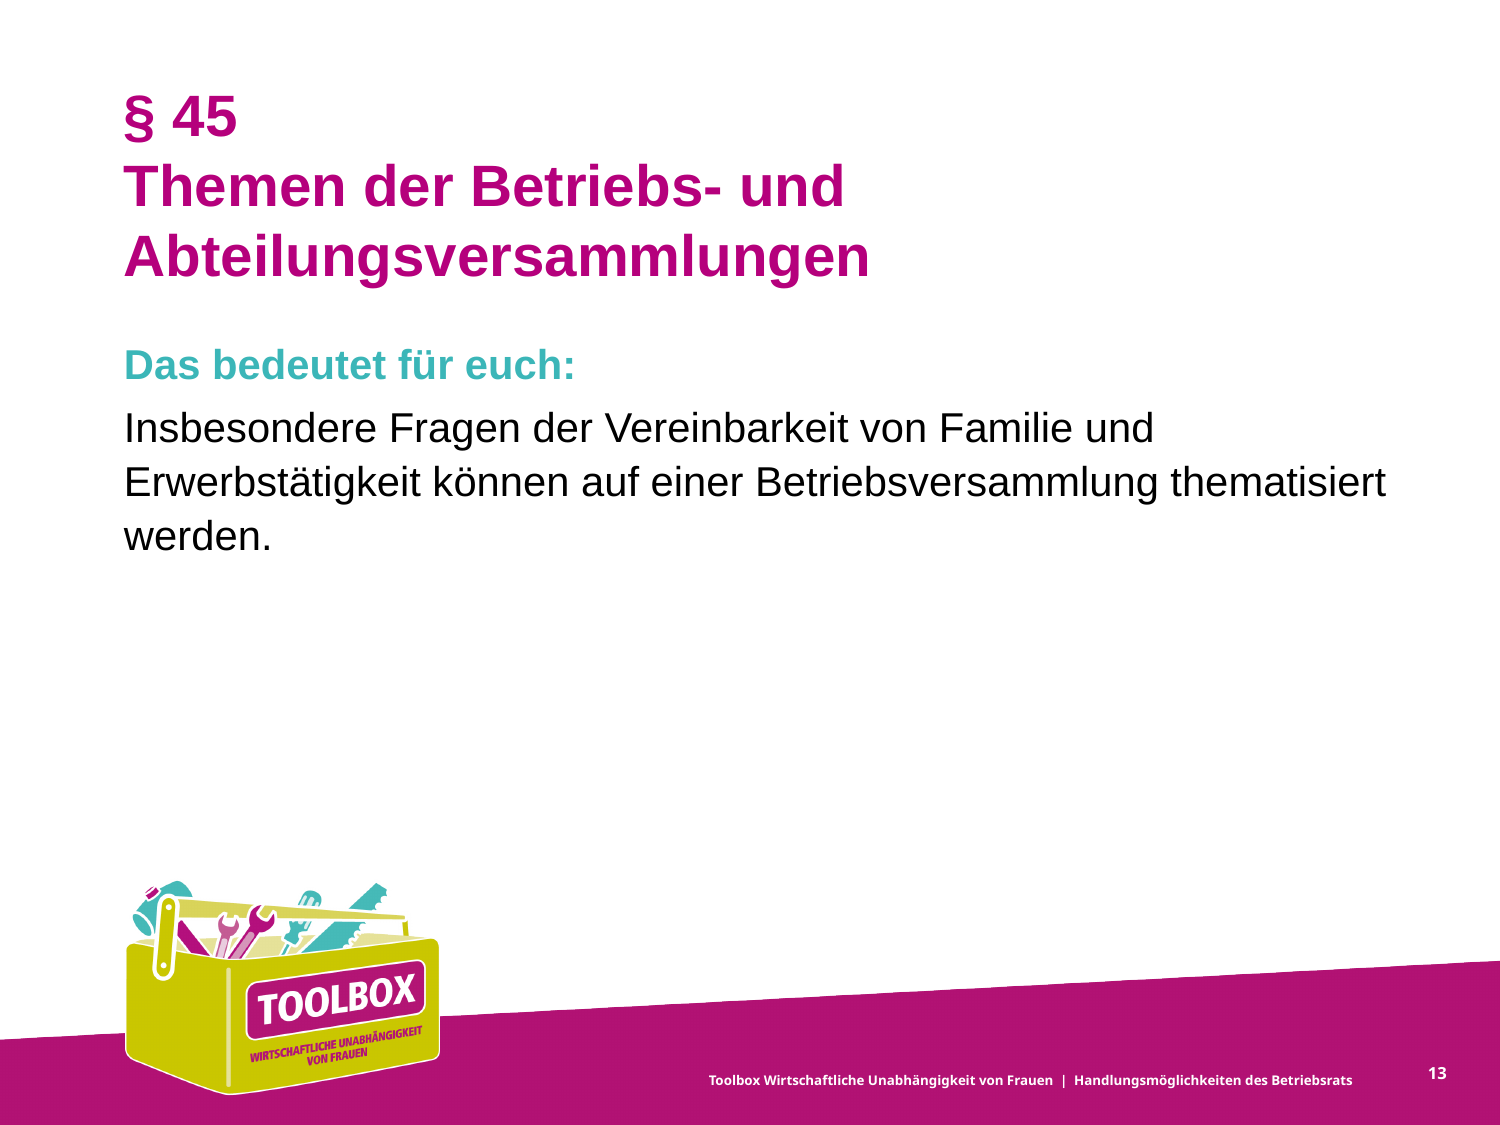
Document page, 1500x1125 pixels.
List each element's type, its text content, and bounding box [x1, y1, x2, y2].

title § 45 Themen der Betriebs- und Abteilungsversammlungen [123, 78, 1368, 308]
footer Toolbox Wirtschaftliche Unabhängigkeit von Frauen | Handlungsmöglichkeiten des ­Betriebsrats [466, 1068, 1353, 1093]
slide_number 13 [1127, 1062, 1448, 1092]
picture [0, 64, 1500, 1125]
list Das bedeutet für euch: Insbesondere Fragen der Vereinbarkeit von Familie und Erwerbstätigkeit können auf einer Betriebsversammlung thematisiert werden. [123, 338, 1418, 858]
